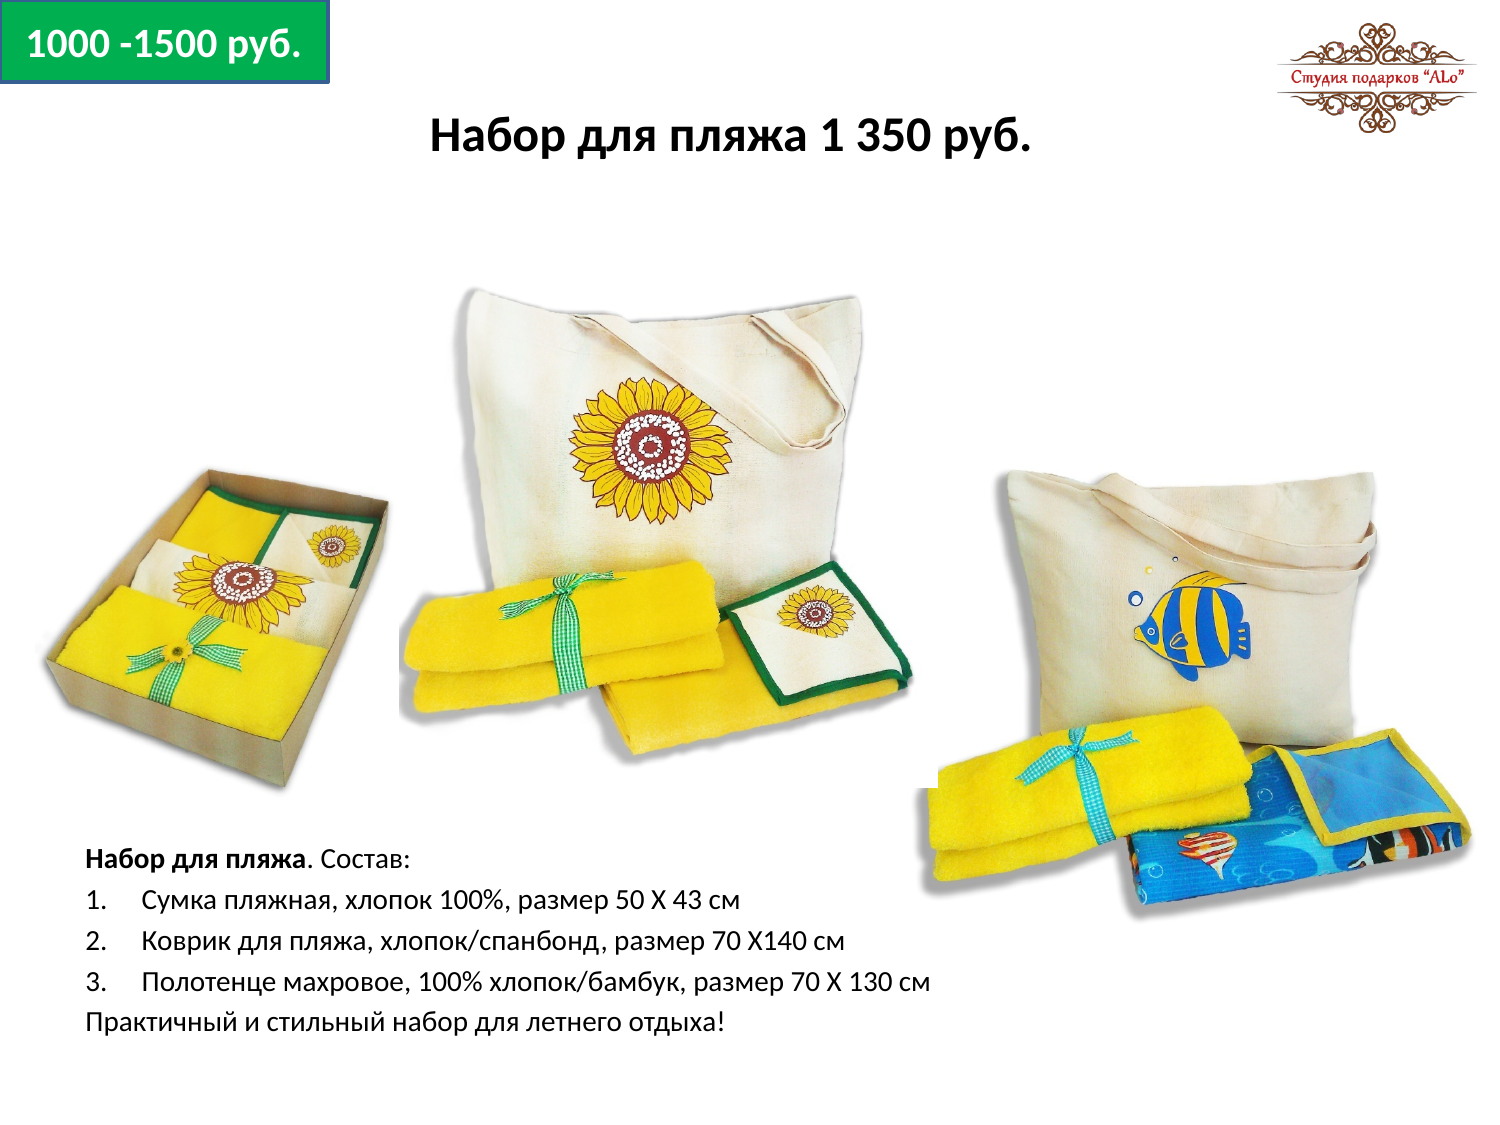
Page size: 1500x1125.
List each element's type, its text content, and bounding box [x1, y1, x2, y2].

list Набор для пляжа. Состав: Сумка пляжная, хлопок 100%, размер 50 Х 43 см Коврик для пляжа, хлопок/спанбонд, размер 70 Х140 см Полотенце махровое, 100% хлопок/бамбук, размер 70 Х 130 см Практичный и стильный набор для летнего отдыха! [70, 832, 1043, 1067]
text_box Набор для пляжа 1 350 руб. [281, 93, 1182, 187]
picture [34, 257, 1500, 939]
text_box 1000 -1500 руб. [0, 0, 330, 84]
picture [1277, 23, 1477, 133]
